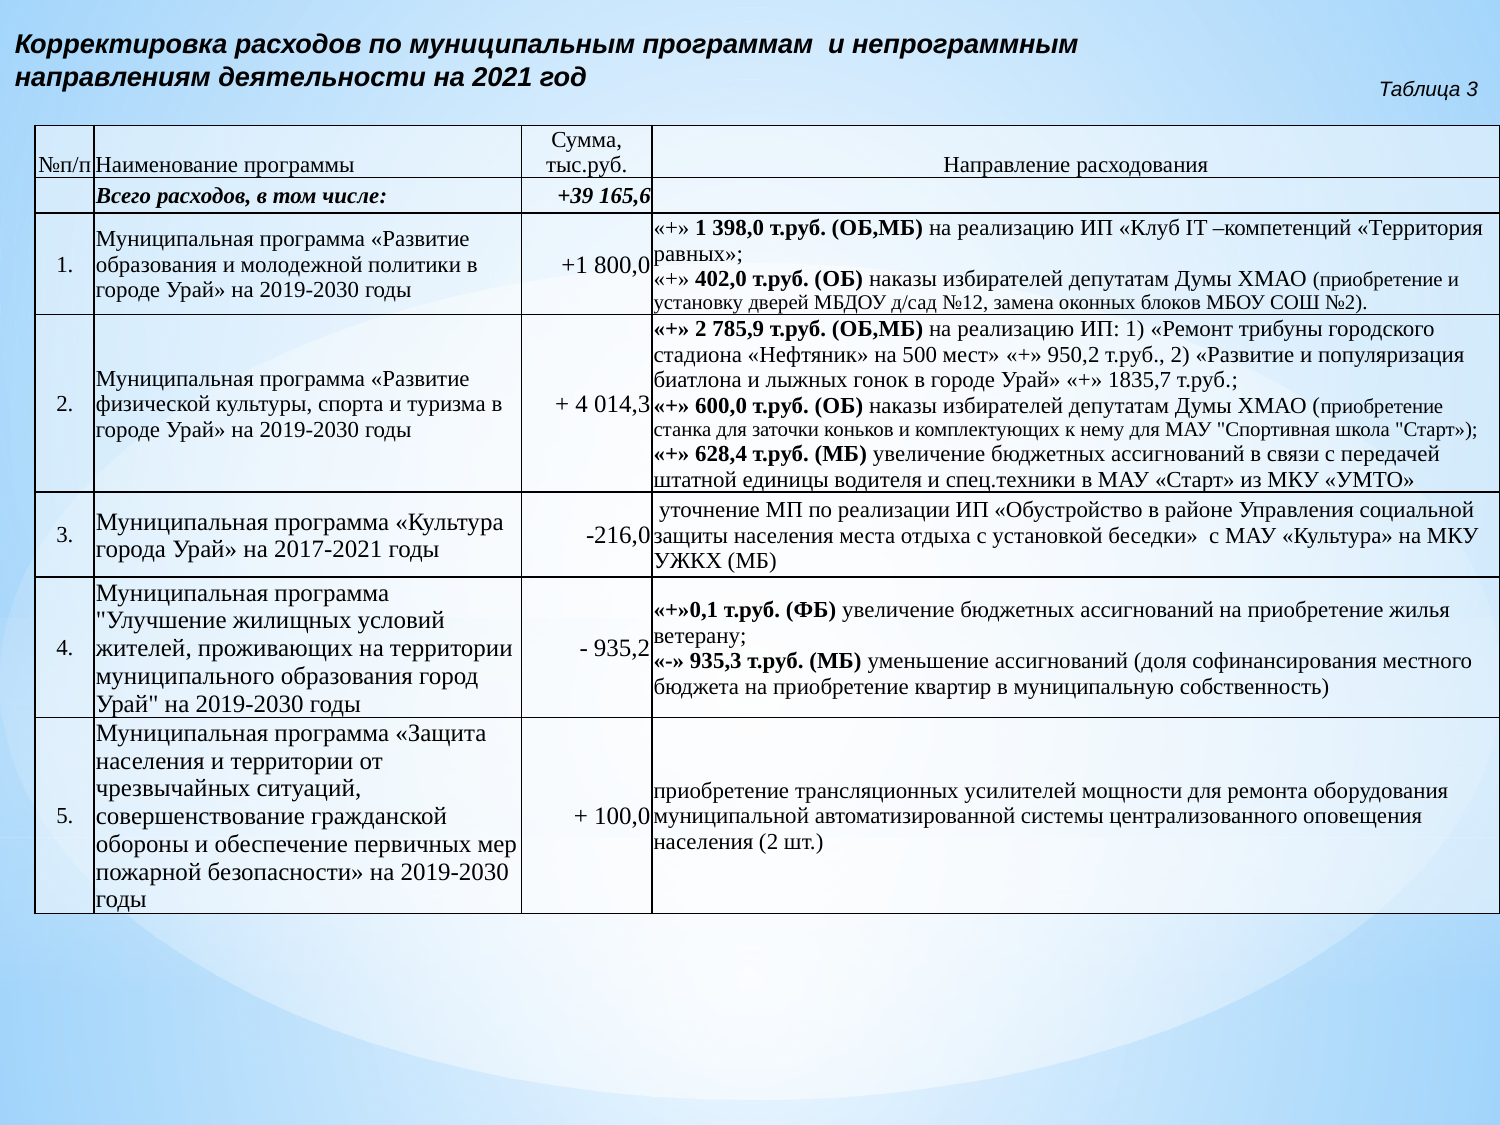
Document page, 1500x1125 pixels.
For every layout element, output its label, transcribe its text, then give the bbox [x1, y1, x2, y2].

table_cell 5. [36, 718, 93, 913]
table_cell [36, 178, 93, 212]
table_header Наименование программы [95, 126, 521, 177]
table_cell уточнение МП по реализации ИП «Обустройство в районе Управления социальной защиты населения места отдыха с установкой беседки» с МАУ «Культура» на МКУ УЖКХ (МБ) [653, 493, 1499, 576]
table_cell 3. [36, 493, 93, 576]
table_header Сумма, тыс.руб. [522, 126, 651, 177]
table_cell Всего расходов, в том числе: [95, 178, 521, 212]
table_cell + 100,0 [522, 718, 651, 913]
table_header Направление расходования [653, 126, 1499, 177]
table_header №п/п [36, 126, 93, 177]
table_cell Муниципальная программа «Защита населения и территории от чрезвычайных ситуаций, совершенствование гражданской обороны и обеспечение первичных мер пожарной безопасности» на 2019-2030 годы [95, 718, 521, 913]
text_box Таблица 3 [1363, 66, 1499, 109]
table_cell +1 800,0 [522, 214, 651, 314]
table_cell 4. [36, 578, 93, 717]
table_cell «+»0,1 т.руб. (ФБ) увеличение бюджетных ассигнований на приобретение жилья ветерану; «-» 935,3 т.руб. (МБ) уменьшение ассигнований (доля софинансирования местного бюджета на приобретение квартир в муниципальную собственность) [653, 578, 1499, 717]
table_cell Муниципальная программа "Улучшение жилищных условий жителей, проживающих на территории муниципального образования город Урай" на 2019-2030 годы [95, 578, 521, 717]
table_cell 2. [36, 315, 93, 491]
table_cell + 4 014,3 [522, 315, 651, 491]
table_cell +39 165,6 [522, 178, 651, 212]
table_cell «+» 2 785,9 т.руб. (ОБ,МБ) на реализацию ИП: 1) «Ремонт трибуны городского стадиона «Нефтяник» на 500 мест» «+» 950,2 т.руб., 2) «Развитие и популяризация биатлона и лыжных гонок в городе Урай» «+» 1835,7 т.руб.; «+» 600,0 т.руб. (ОБ) наказы избирателей депутатам Думы ХМАО (приобретение станка для заточки коньков и комплектующих к нему для МАУ "Спортивная школа "Старт»); «+» 628,4 т.руб. (МБ) увеличение бюджетных ассигнований в связи с передачей штатной единицы водителя и спец.техники в МАУ «Старт» из МКУ «УМТО» [653, 315, 1499, 491]
table_cell «+» 1 398,0 т.руб. (ОБ,МБ) на реализацию ИП «Клуб IT –компетенций «Территория равных»; «+» 402,0 т.руб. (ОБ) наказы избирателей депутатам Думы ХМАО (приобретение и установку дверей МБДОУ д/сад №12, замена оконных блоков МБОУ СОШ №2). [653, 214, 1499, 314]
table_cell Муниципальная программа «Развитие физической культуры, спорта и туризма в городе Урай» на 2019-2030 годы [95, 315, 521, 491]
table_cell Муниципальная программа «Развитие образования и молодежной политики в городе Урай» на 2019-2030 годы [95, 214, 521, 314]
table_cell приобретение трансляционных усилителей мощности для ремонта оборудования муниципальной автоматизированной системы централизованного оповещения населения (2 шт.) [653, 718, 1499, 913]
table_cell - 935,2 [522, 578, 651, 717]
table_cell 1. [36, 214, 93, 314]
text_box Корректировка расходов по муниципальным программам и непрограммным направлениям деятельности на 2021 год [0, 19, 1288, 99]
table_cell Муниципальная программа «Культура города Урай» на 2017-2021 годы [95, 493, 521, 576]
table_cell -216,0 [522, 493, 651, 576]
table_cell [653, 178, 1499, 212]
